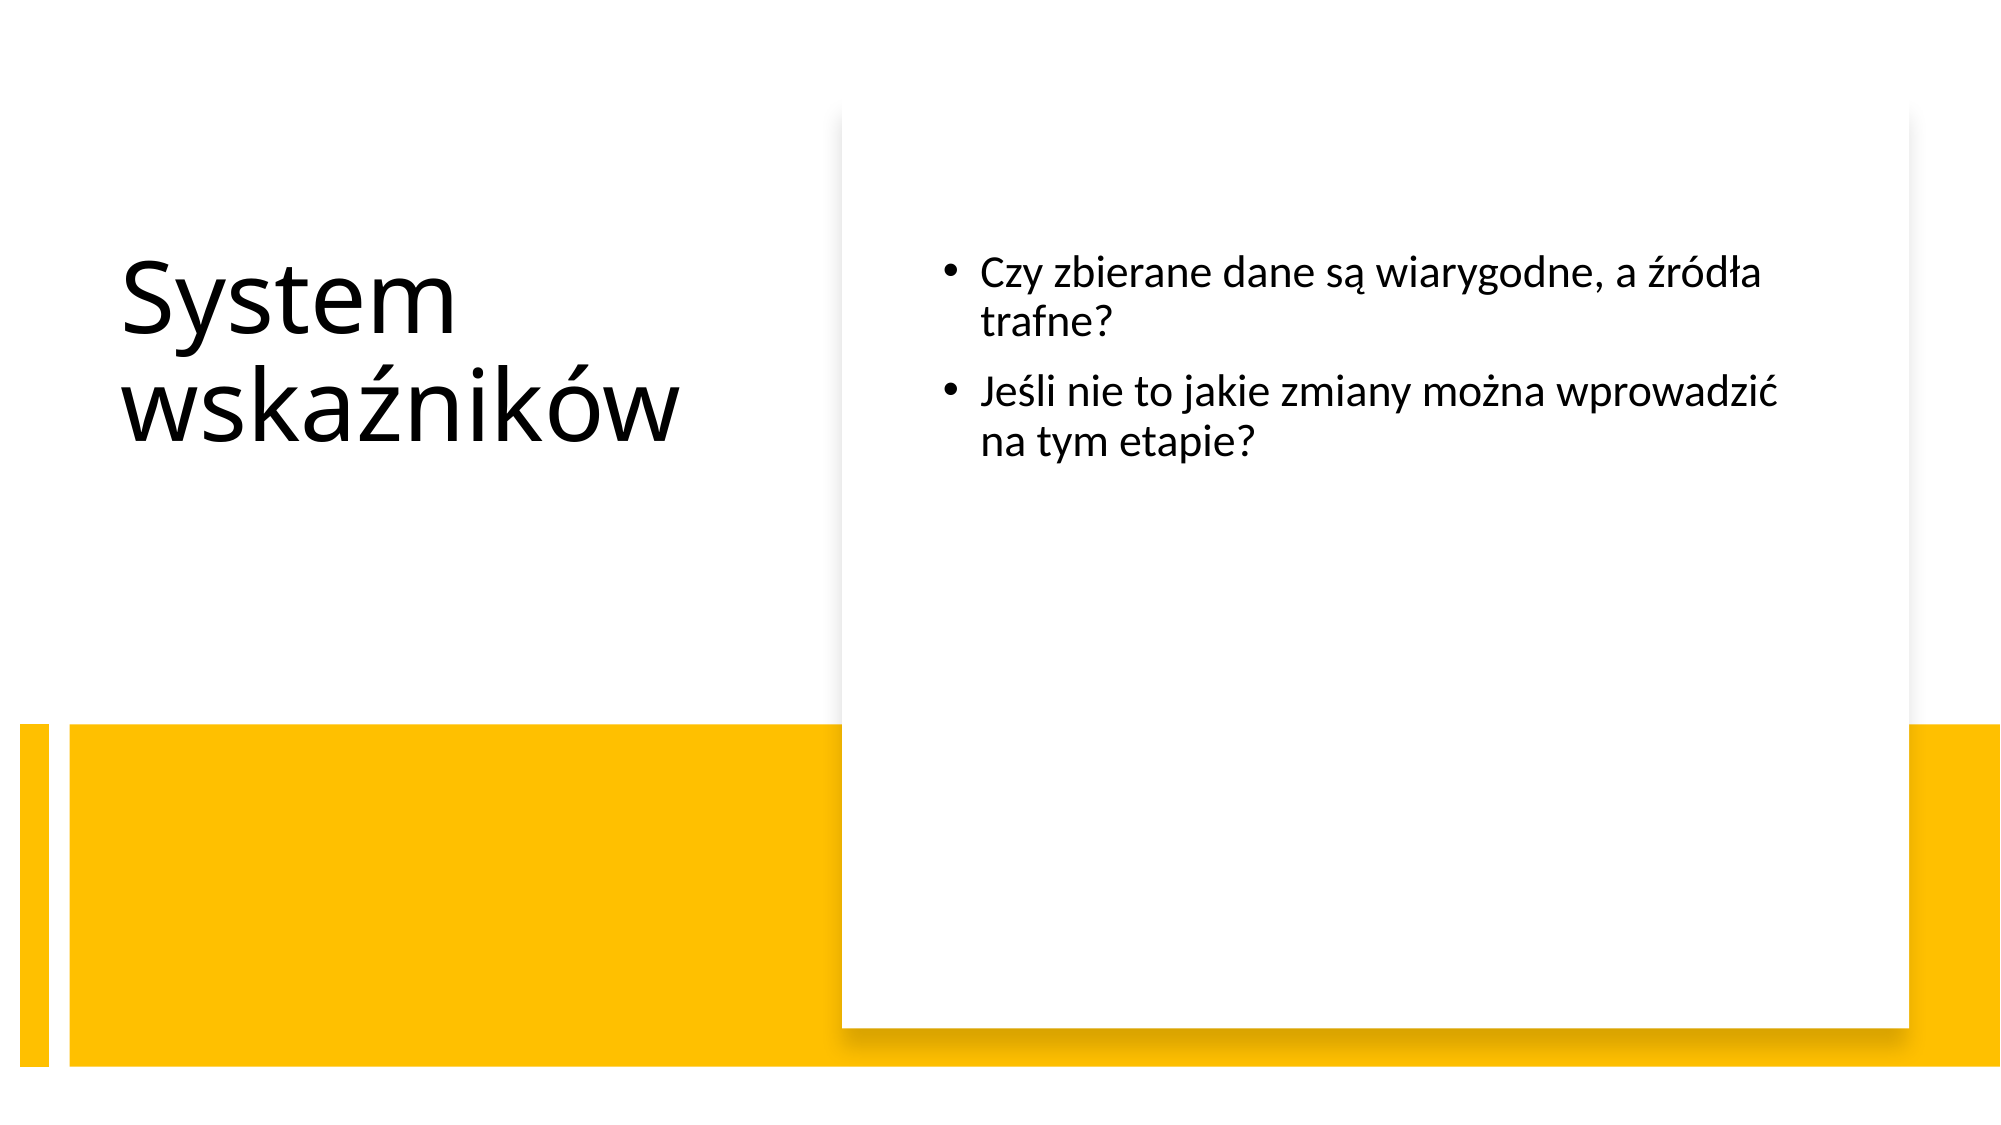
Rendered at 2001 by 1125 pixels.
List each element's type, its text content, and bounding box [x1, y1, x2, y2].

title System wskaźników [105, 239, 729, 682]
list Czy zbierane dane są wiarygodne, a źródła trafne? Jeśli nie to jakie zmiany można wprowadzić na tym etapie? [927, 239, 1838, 724]
text_box [0, 0, 2000, 1125]
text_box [34, 724, 2000, 1067]
text_box [841, 95, 1910, 724]
